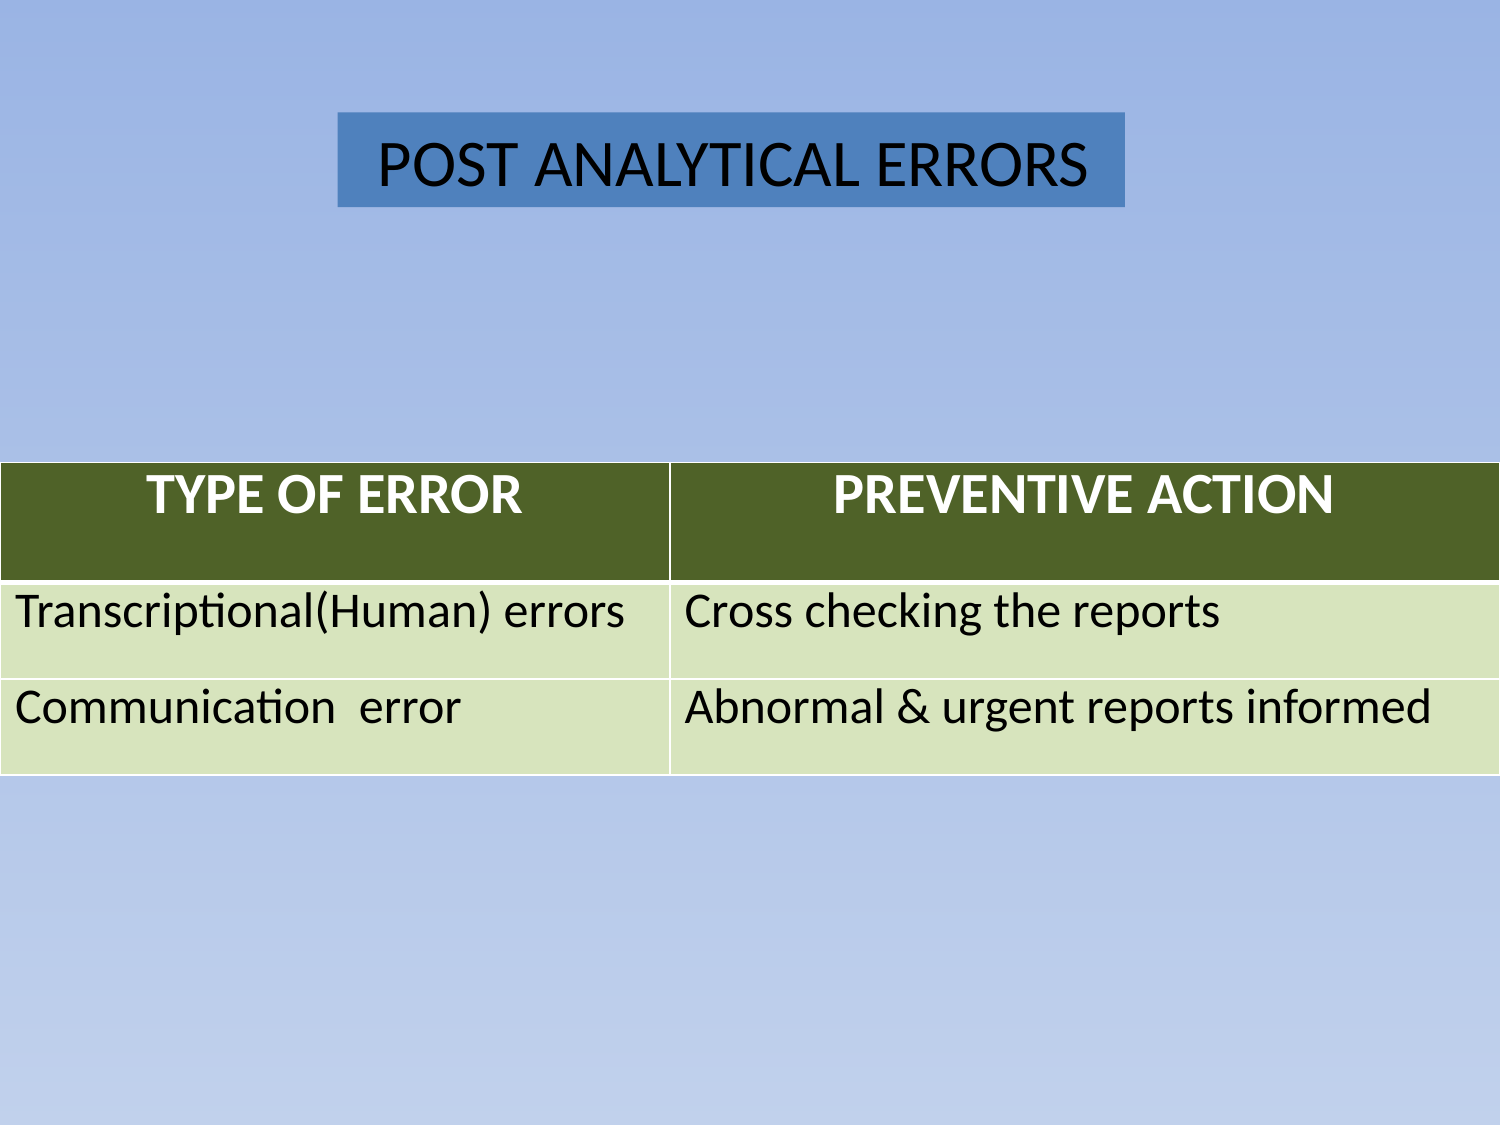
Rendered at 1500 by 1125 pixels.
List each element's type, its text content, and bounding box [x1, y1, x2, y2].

text_box POST ANALYTICAL ERRORS [337, 112, 1125, 208]
table_cell Communication error [1, 680, 669, 774]
table_header PREVENTIVE ACTION [671, 463, 1499, 580]
table_cell Abnormal & urgent reports informed [671, 680, 1499, 774]
table_cell Transcriptional(Human) errors [1, 585, 669, 678]
table_header TYPE OF ERROR [1, 463, 669, 580]
table_cell Cross checking the reports [671, 585, 1499, 678]
